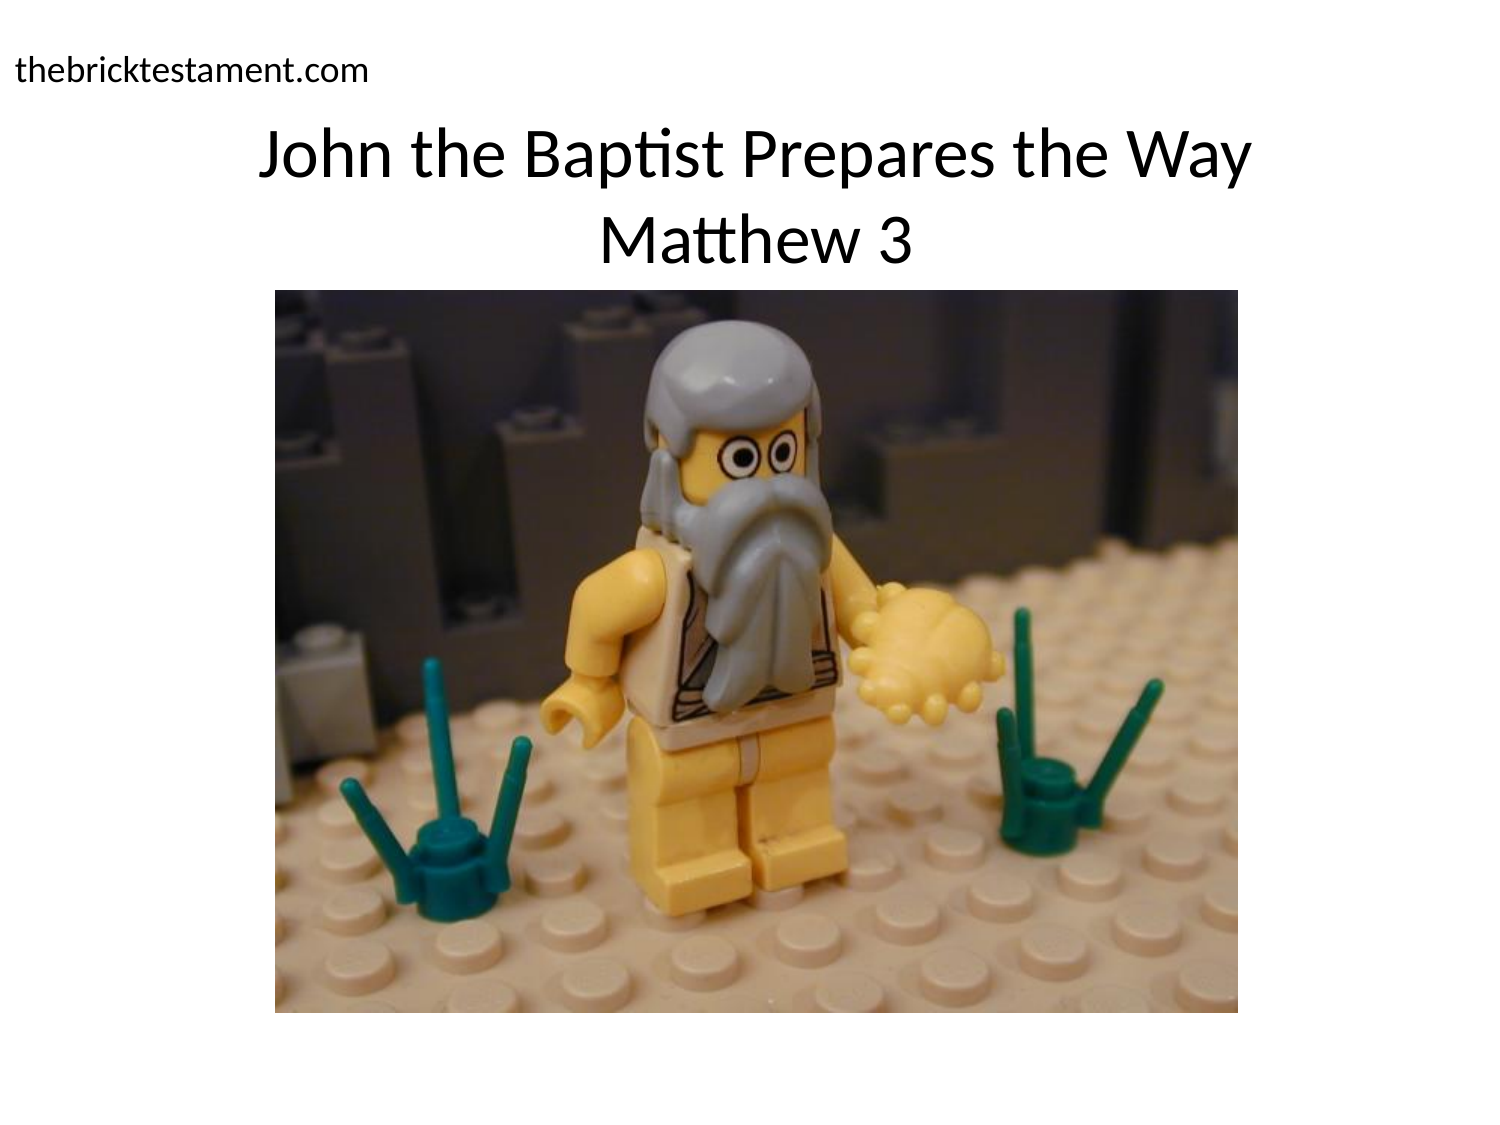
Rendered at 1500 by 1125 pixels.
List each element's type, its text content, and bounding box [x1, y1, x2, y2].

text_box thebricktestament.com [0, 37, 400, 98]
title John the Baptist Prepares the Way Matthew 3 [81, 98, 1432, 286]
picture [274, 290, 1238, 1013]
